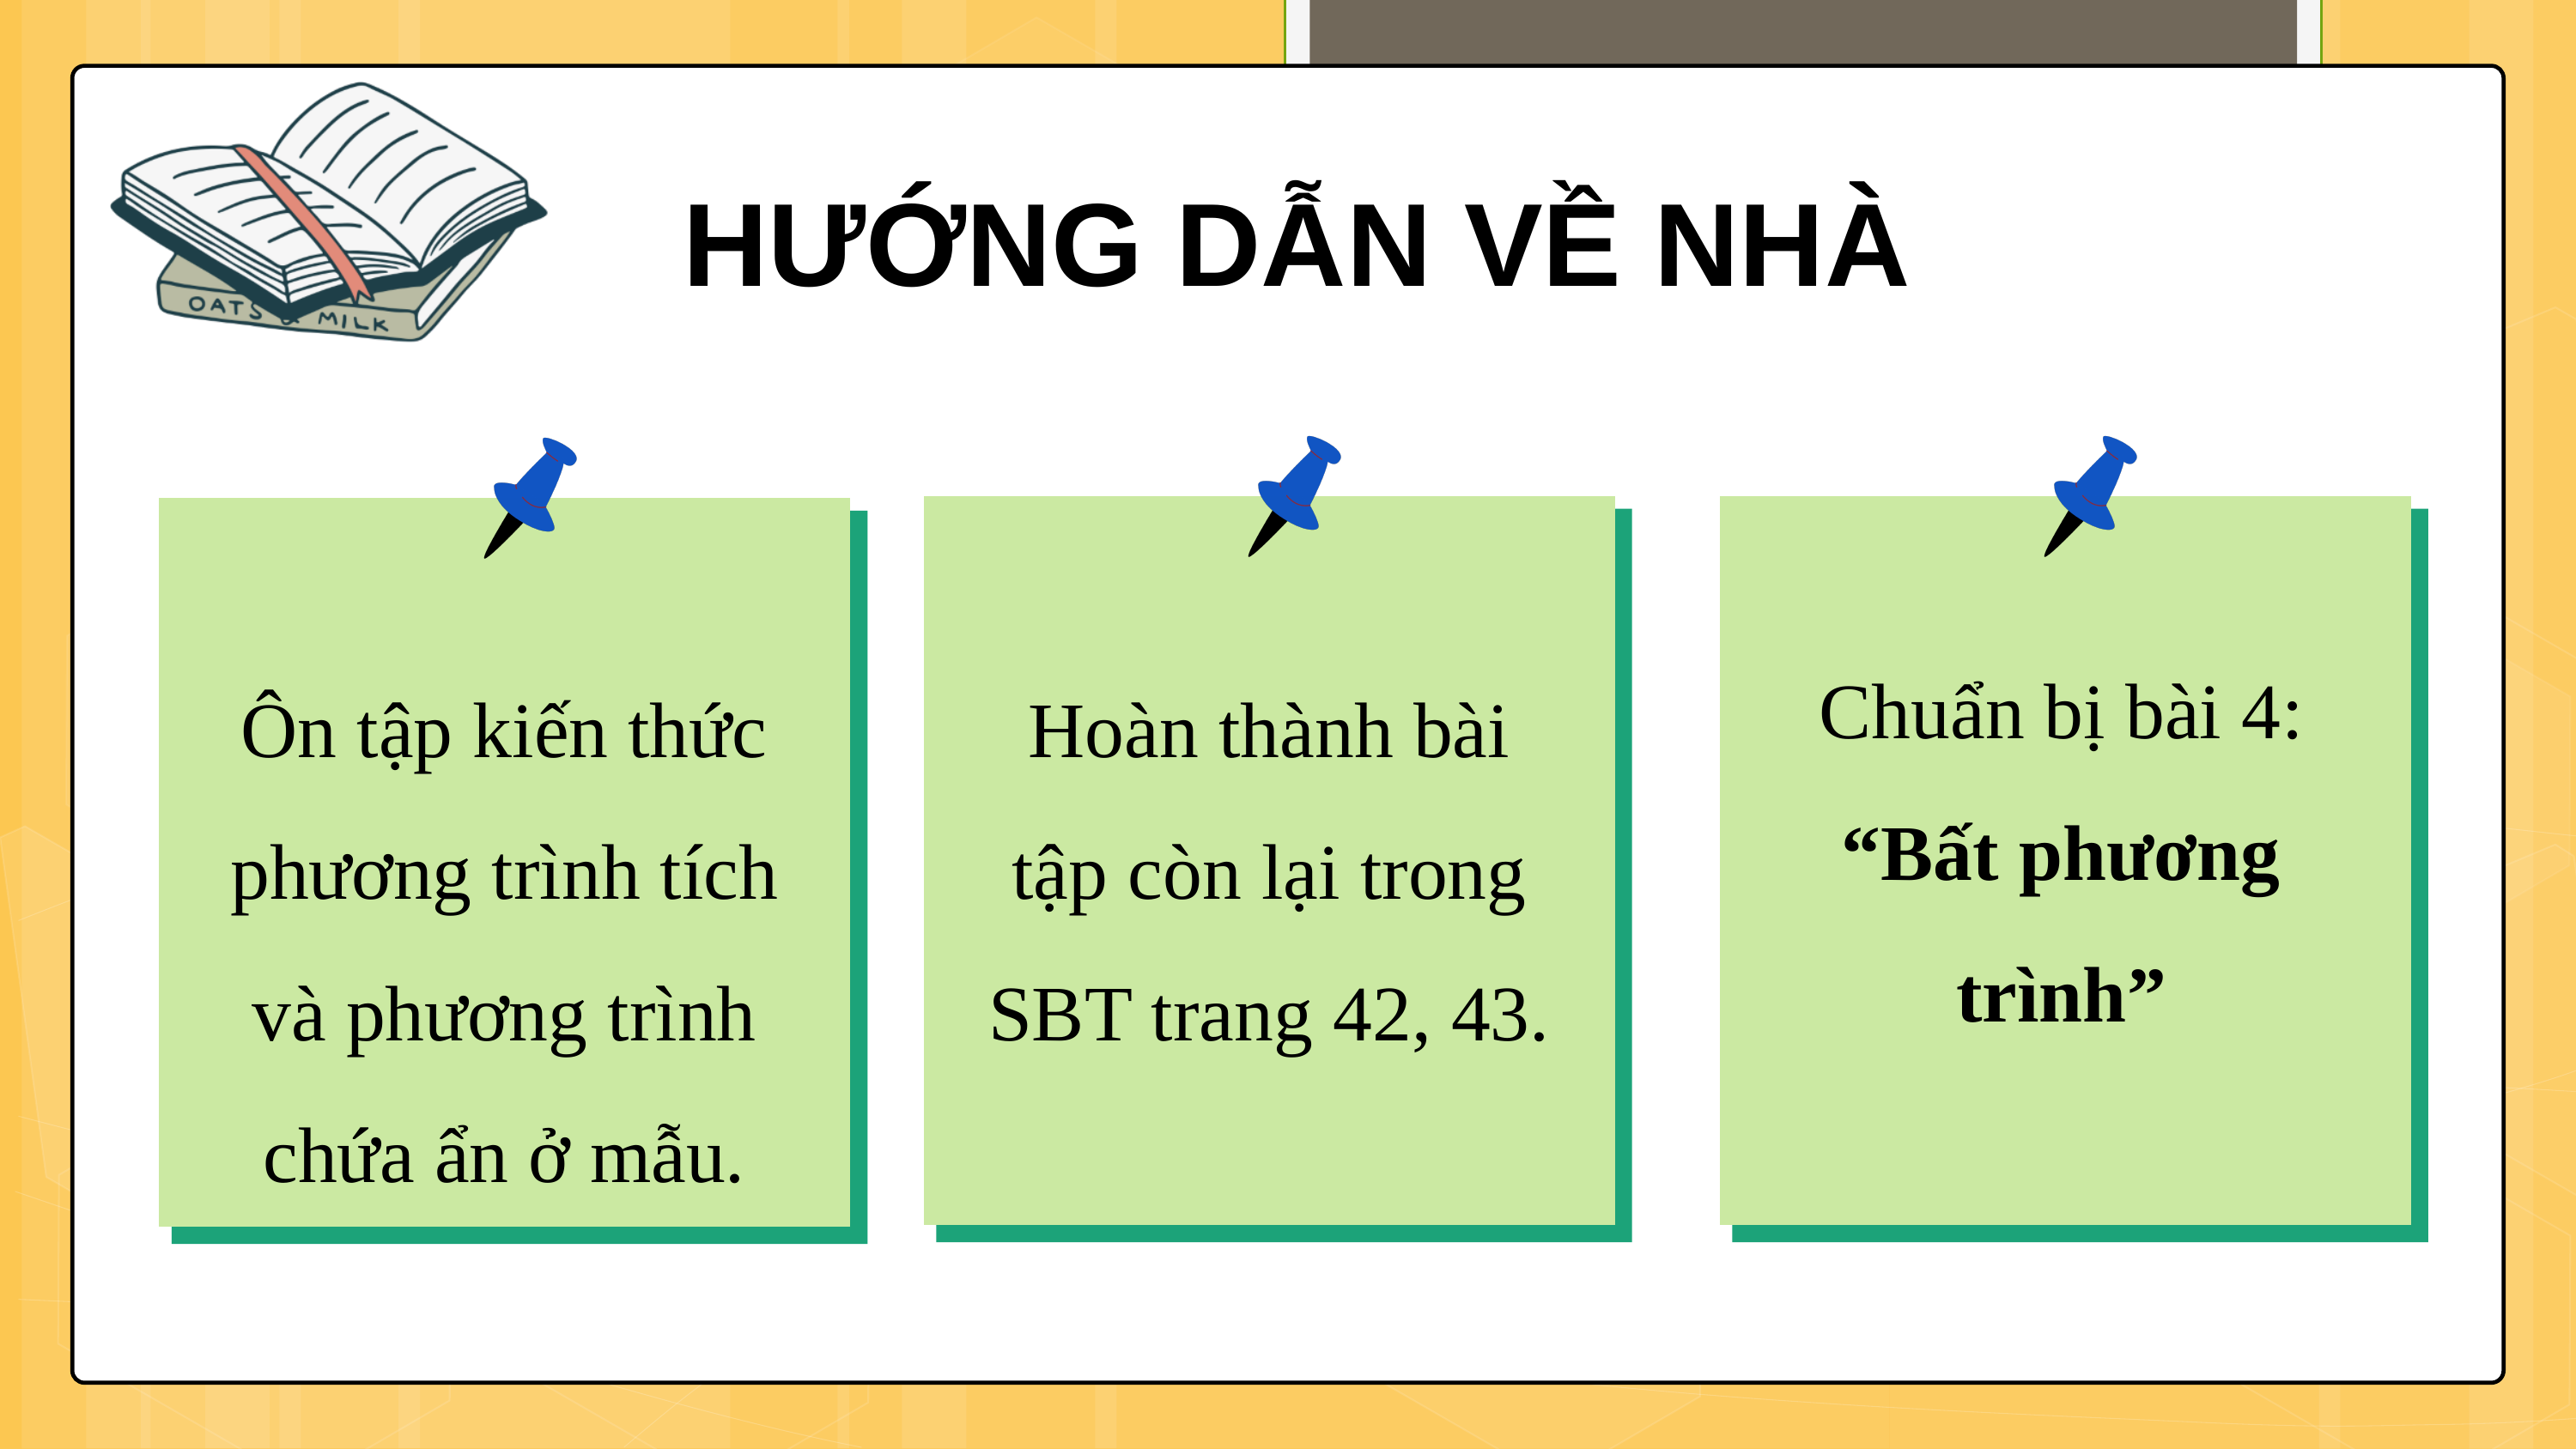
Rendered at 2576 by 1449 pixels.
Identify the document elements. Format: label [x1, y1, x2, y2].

text_box [158, 434, 868, 1245]
text_box [71, 65, 2504, 1384]
text_box [1719, 432, 2428, 1243]
picture [110, 82, 549, 343]
text_box [923, 432, 1632, 1243]
